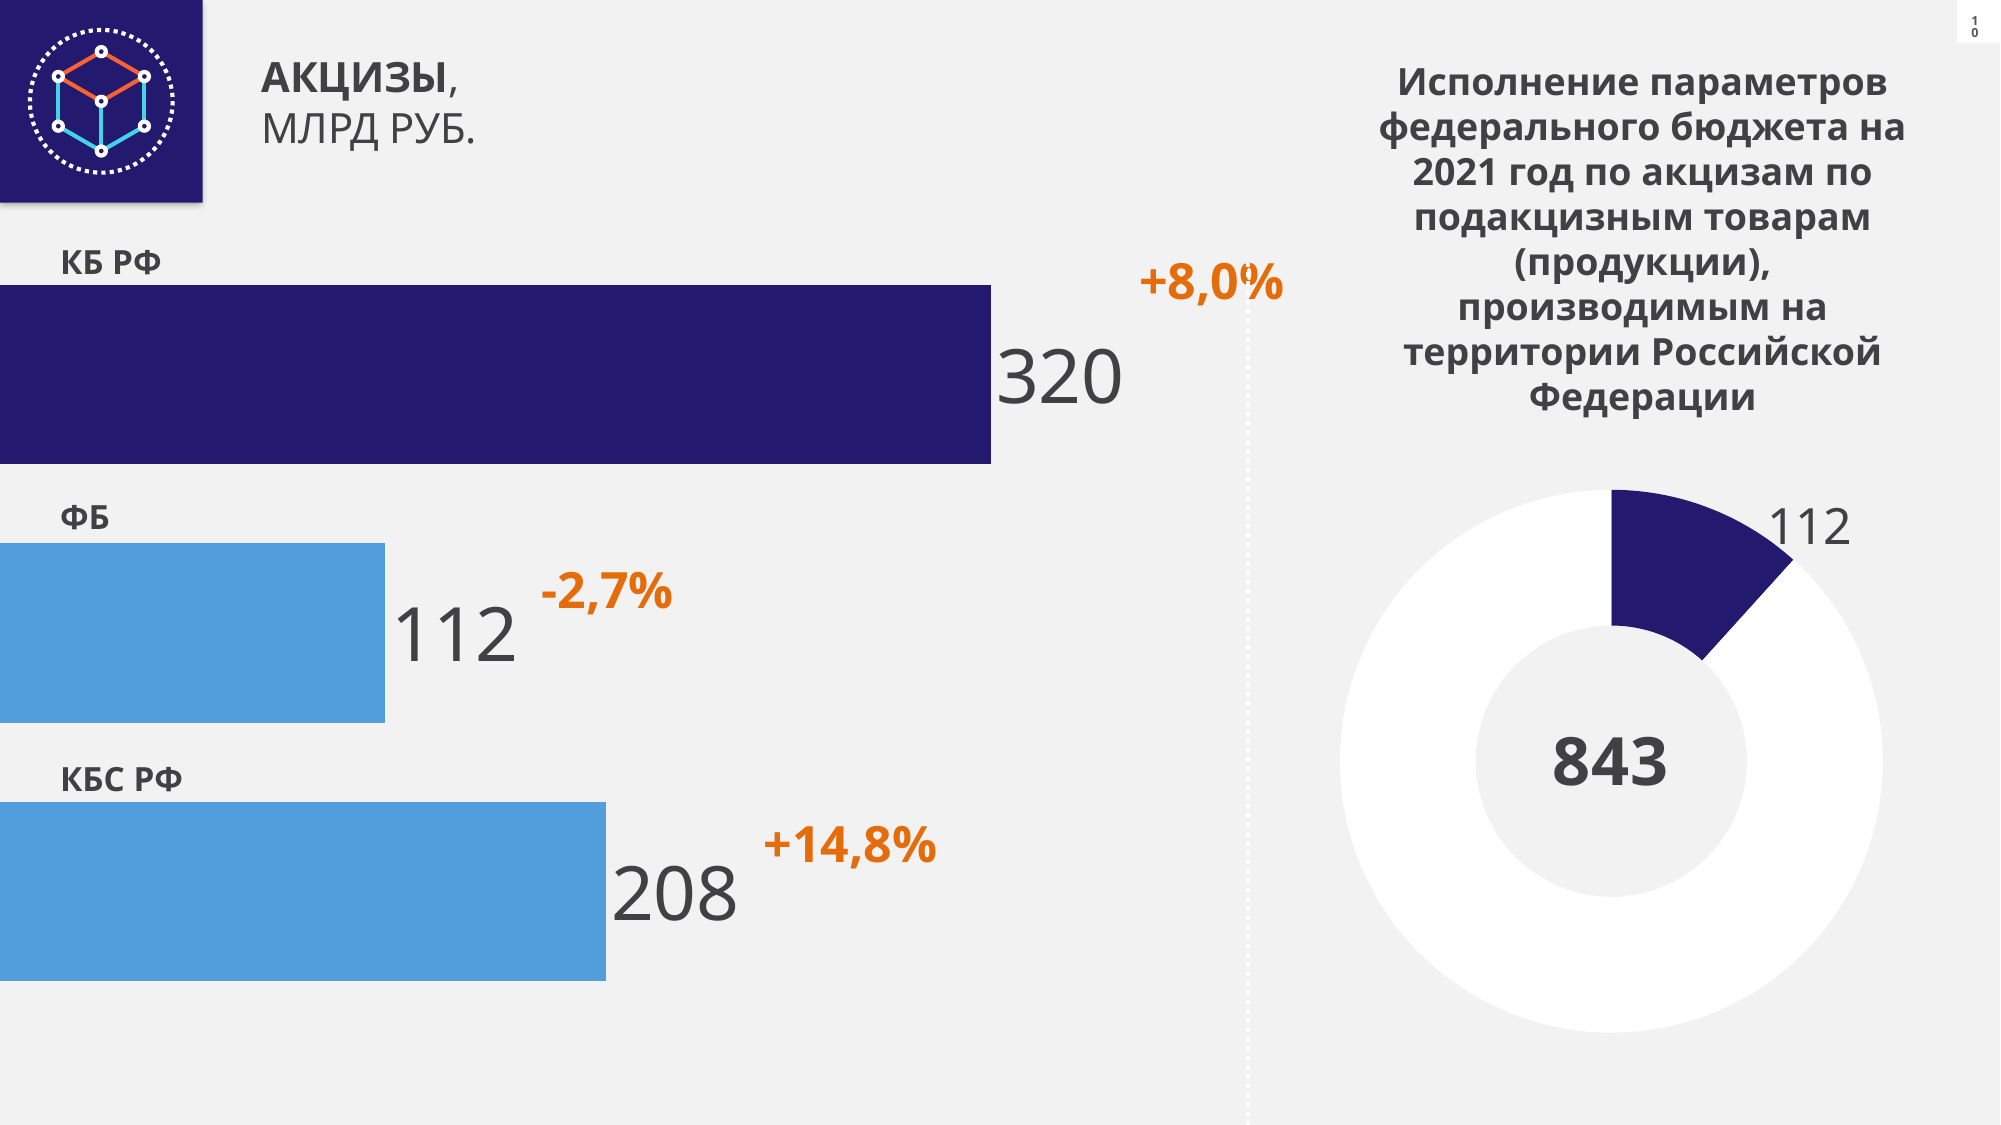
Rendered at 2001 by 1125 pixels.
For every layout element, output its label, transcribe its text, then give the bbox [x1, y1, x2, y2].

chart [1249, 426, 1969, 1071]
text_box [27, 27, 175, 175]
text_box +8,0% [1226, 225, 1248, 333]
text_box АКЦИЗЫ, МЛРД РУБ. [261, 0, 1880, 203]
text_box [0, 0, 203, 182]
text_box Исполнение параметров федерального бюджета на 2021 год по акцизам по подакцизным товарам (продукции), производимым на территории Российской Федерации [1350, 50, 1936, 425]
chart [0, 184, 1222, 1083]
